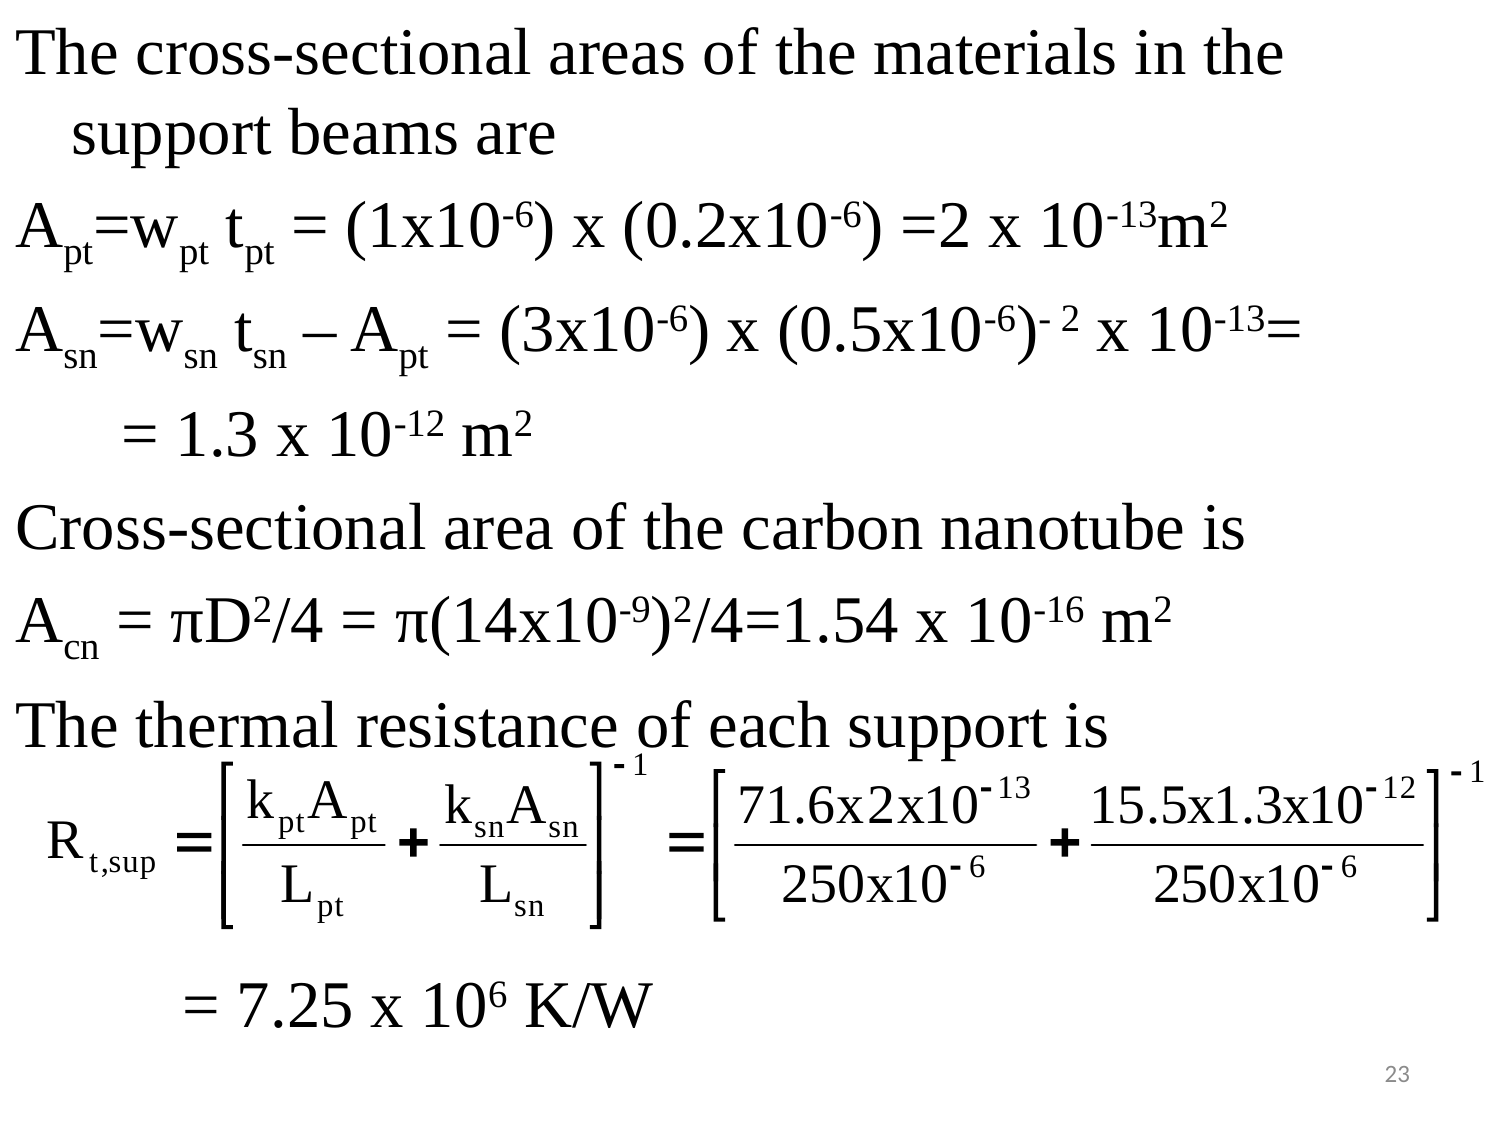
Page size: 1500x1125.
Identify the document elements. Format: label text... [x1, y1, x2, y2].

slide_number 23 [1074, 1042, 1425, 1103]
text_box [36, 737, 1494, 939]
list The cross-sectional areas of the materials in the support beams are Apt=wpt tpt = (1x10-6) x (0.2x10-6) =2 x 10-13m2 Asn=wsn tsn – Apt = (3x10-6) x (0.5x10-6)- 2 x 10-13= = 1.3 x 10-12 m2 Cross-sectional area of the carbon nanotube is Acn = πD2/4 = π(14x10-9)2/4=1.54 x 10-16 m2 The thermal resistance of each support is = 7.25 x 106 K/W [0, 0, 1500, 1125]
